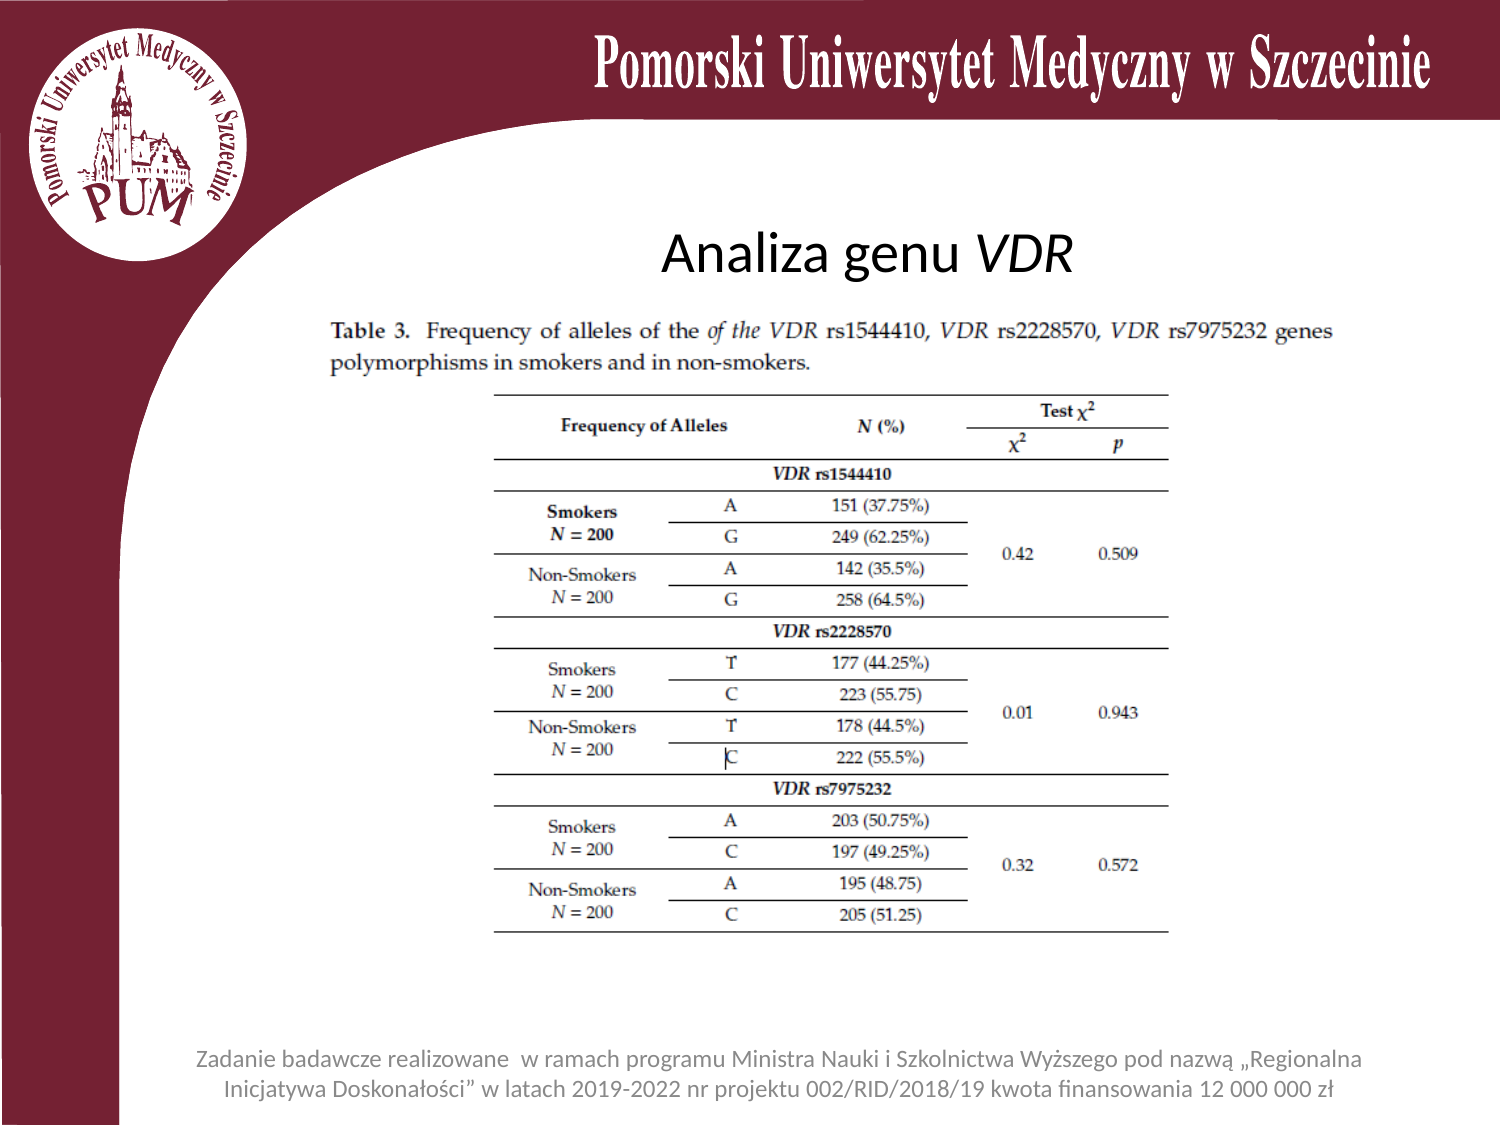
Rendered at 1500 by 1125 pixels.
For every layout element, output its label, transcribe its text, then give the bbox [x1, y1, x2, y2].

picture [309, 312, 1346, 959]
title Analiza genu VDR [324, 184, 1425, 314]
footer Zadanie badawcze realizowane w ramach programu Ministra Nauki i Szkolnictwa Wyższego pod nazwą „Regionalna Inicjatywa Doskonałości” w latach 2019-2022 nr projektu 002/RID/2018/19 kwota finansowania 12 000 000 zł [135, 1042, 1425, 1103]
list [230, 314, 1425, 1005]
